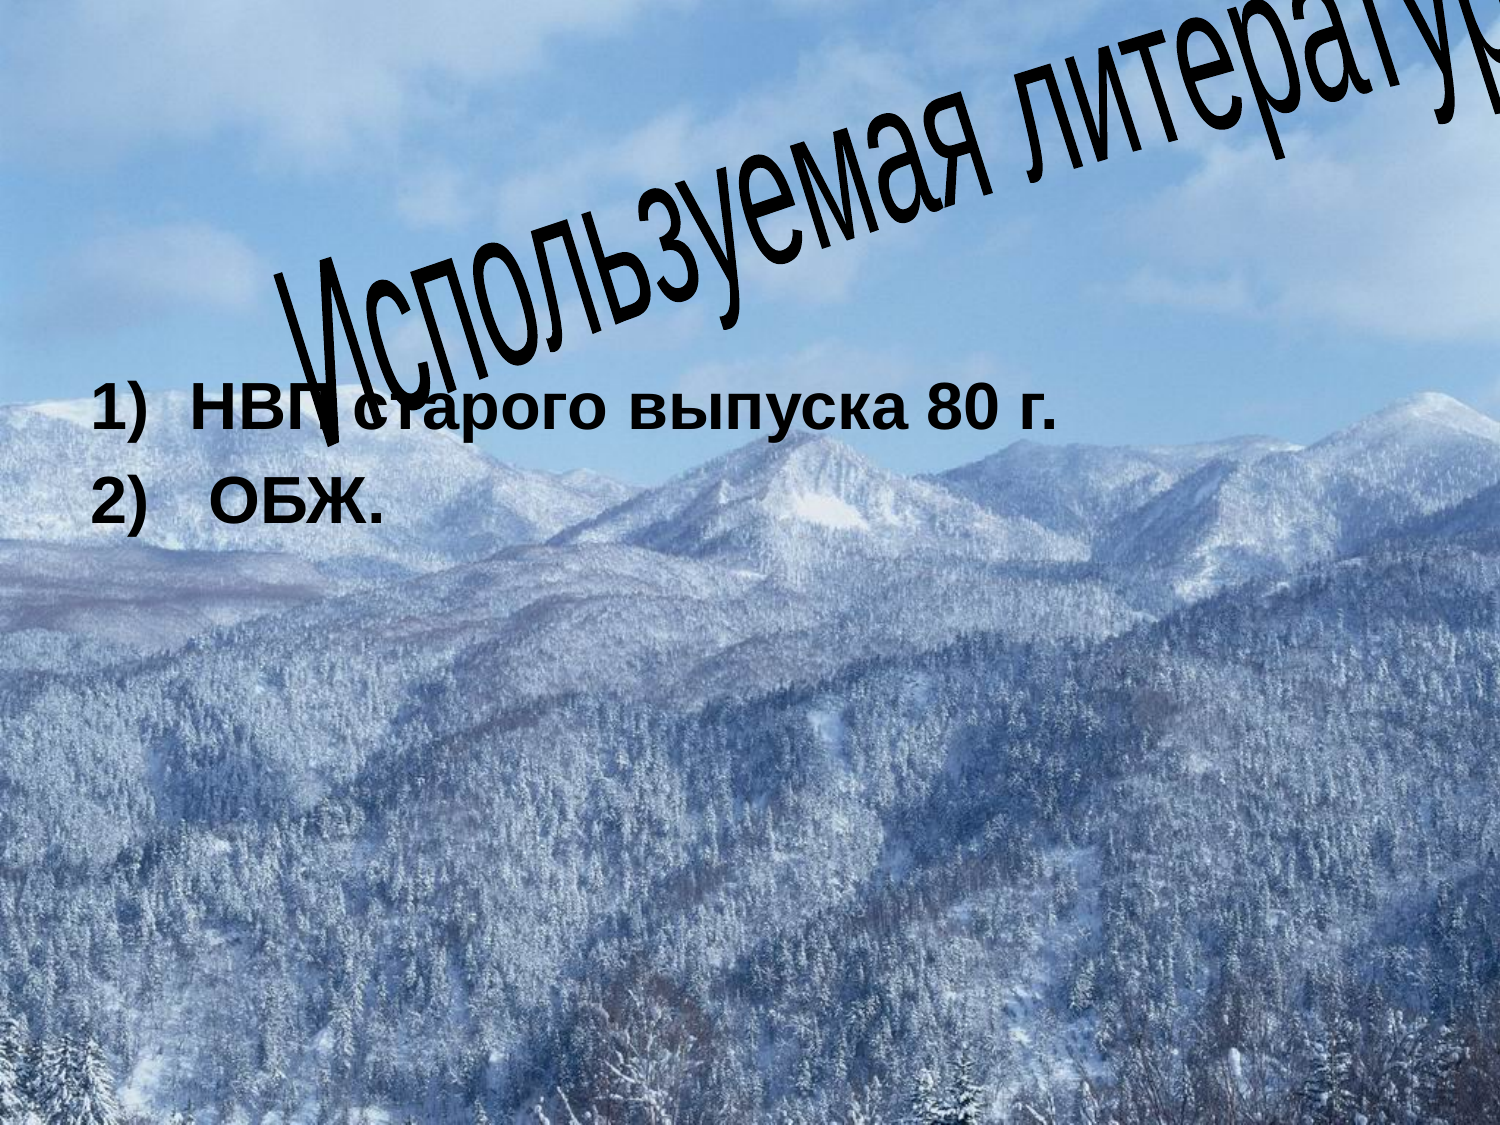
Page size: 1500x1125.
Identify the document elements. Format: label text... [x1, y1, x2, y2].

picture [0, 0, 1500, 1125]
list НВП старого выпуска 80 г. ОБЖ. [75, 262, 1425, 1005]
